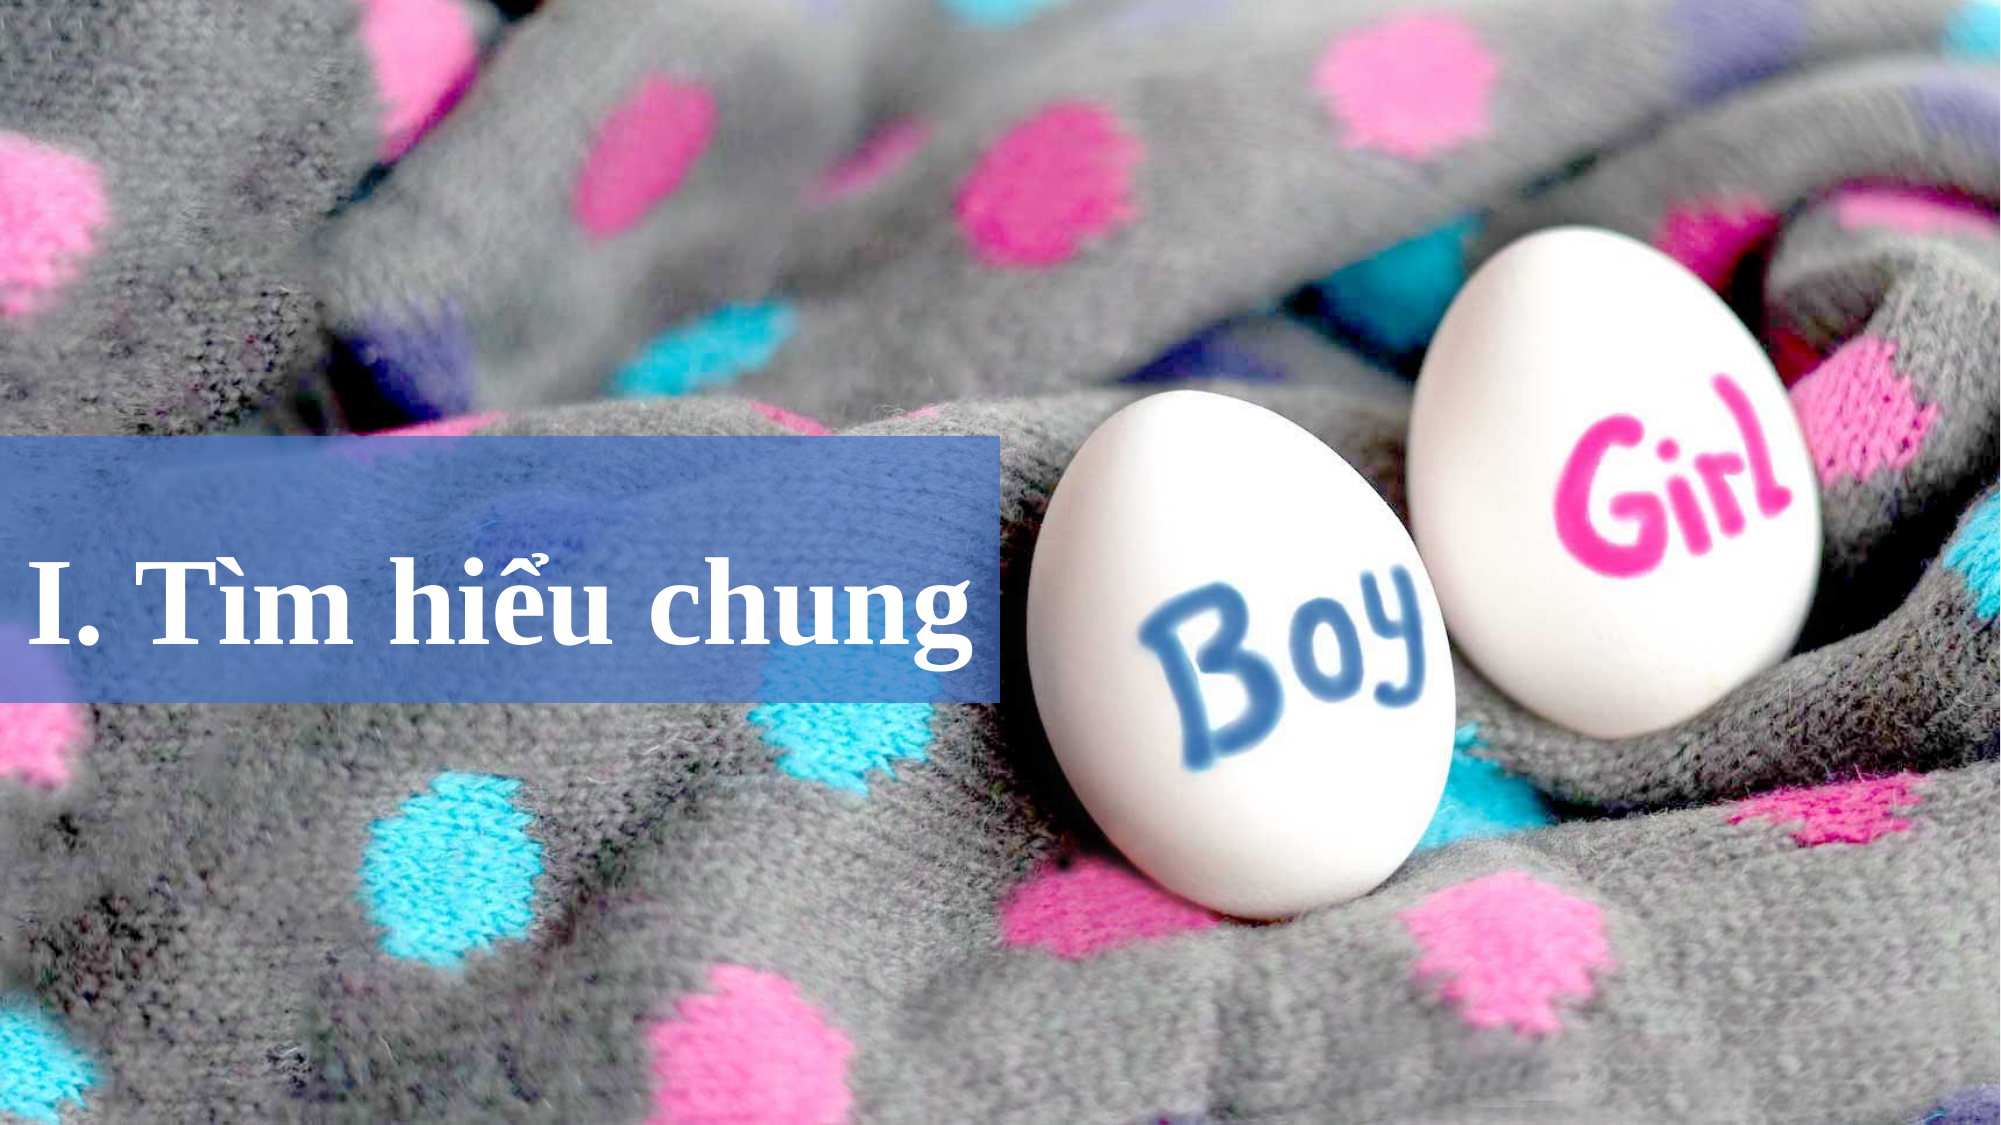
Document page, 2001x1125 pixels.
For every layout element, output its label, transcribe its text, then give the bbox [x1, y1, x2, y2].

text_box [0, 435, 1001, 704]
picture [0, 0, 2001, 1125]
text_box I. Tìm hiểu chung [0, 511, 1000, 677]
